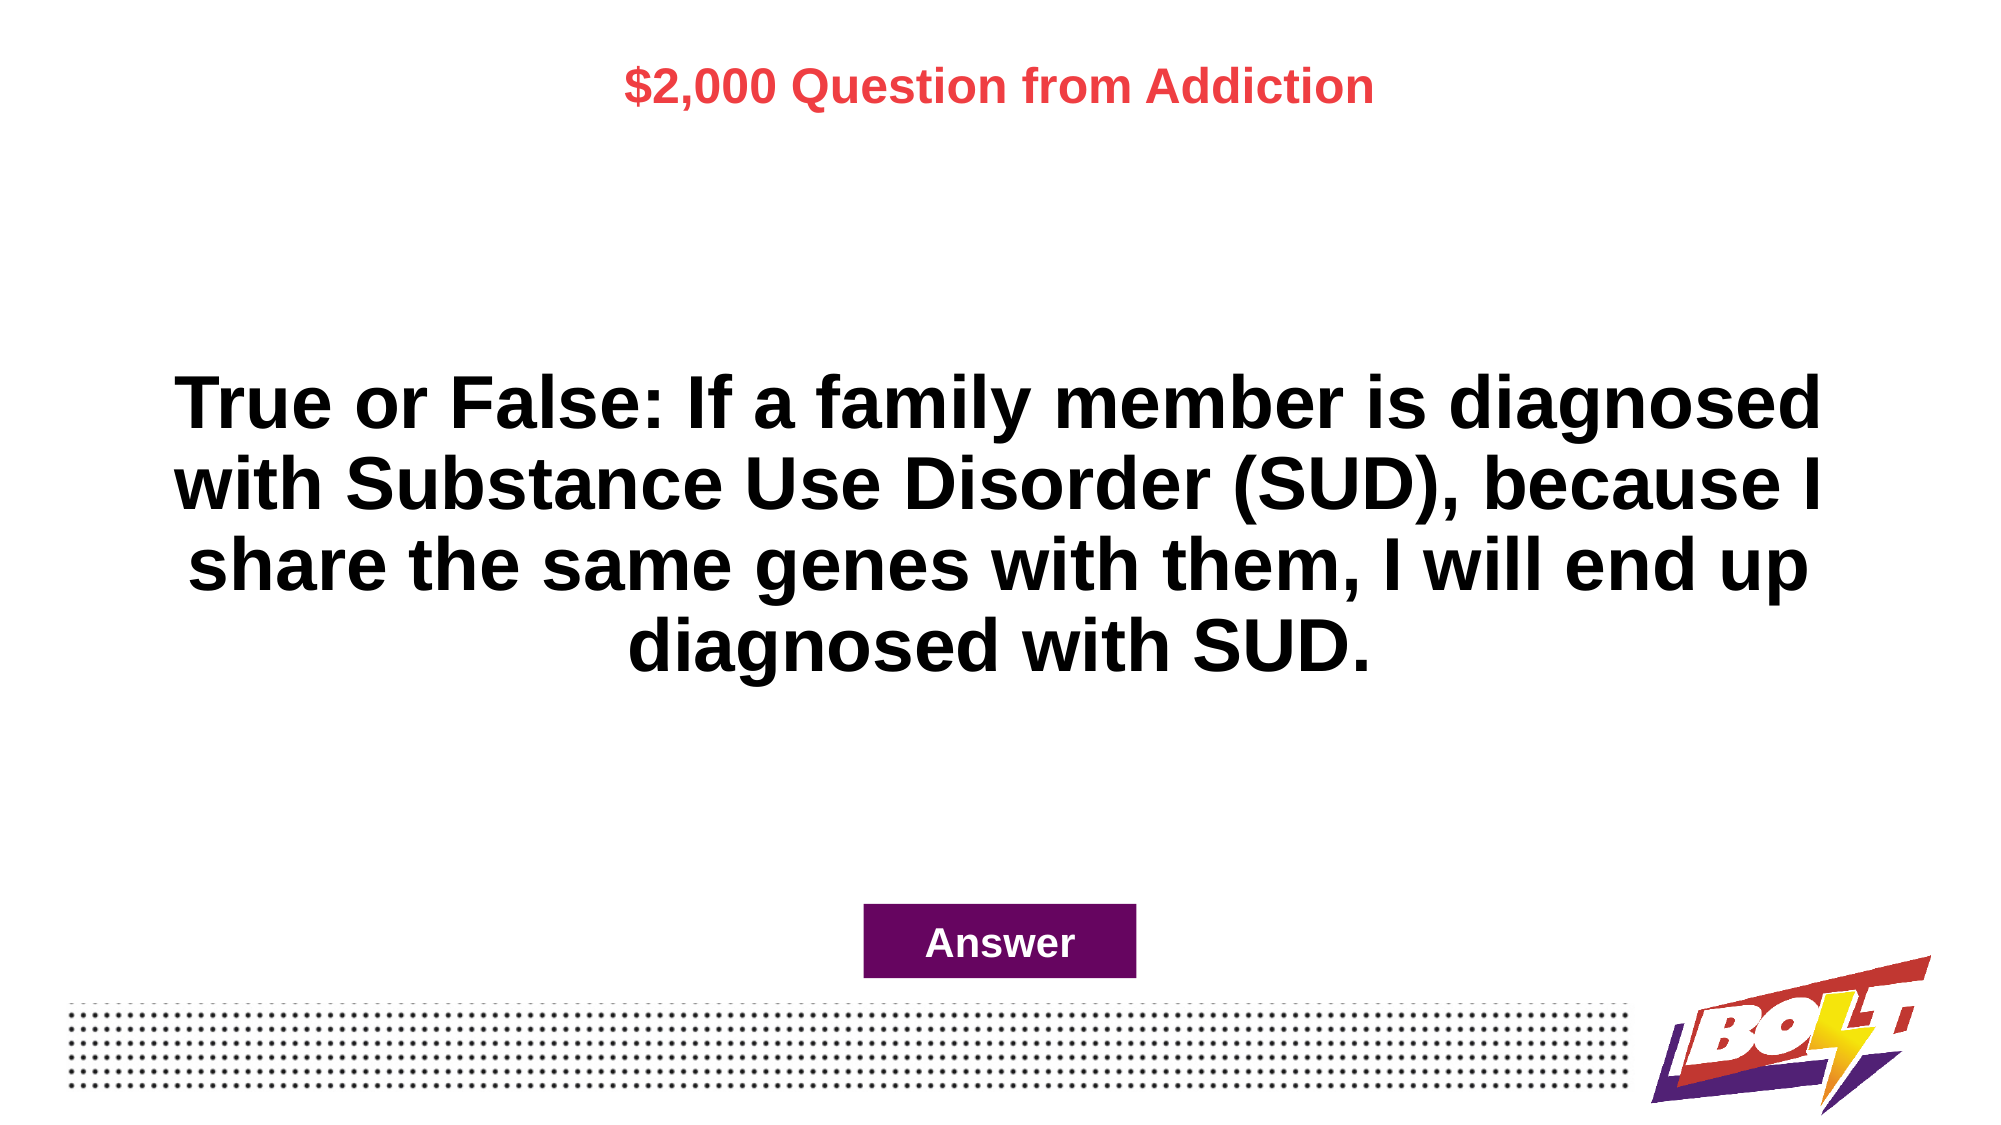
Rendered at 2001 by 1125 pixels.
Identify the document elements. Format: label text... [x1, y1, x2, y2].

text_box Answer [863, 903, 1137, 979]
list $2,000 Question from Addiction [137, 52, 1863, 136]
picture [66, 955, 1931, 1116]
title True or False: If a family member is diagnosed with Substance Use Disorder (SUD), because I share the same genes with them, I will end up diagnosed with SUD. [137, 136, 1863, 916]
